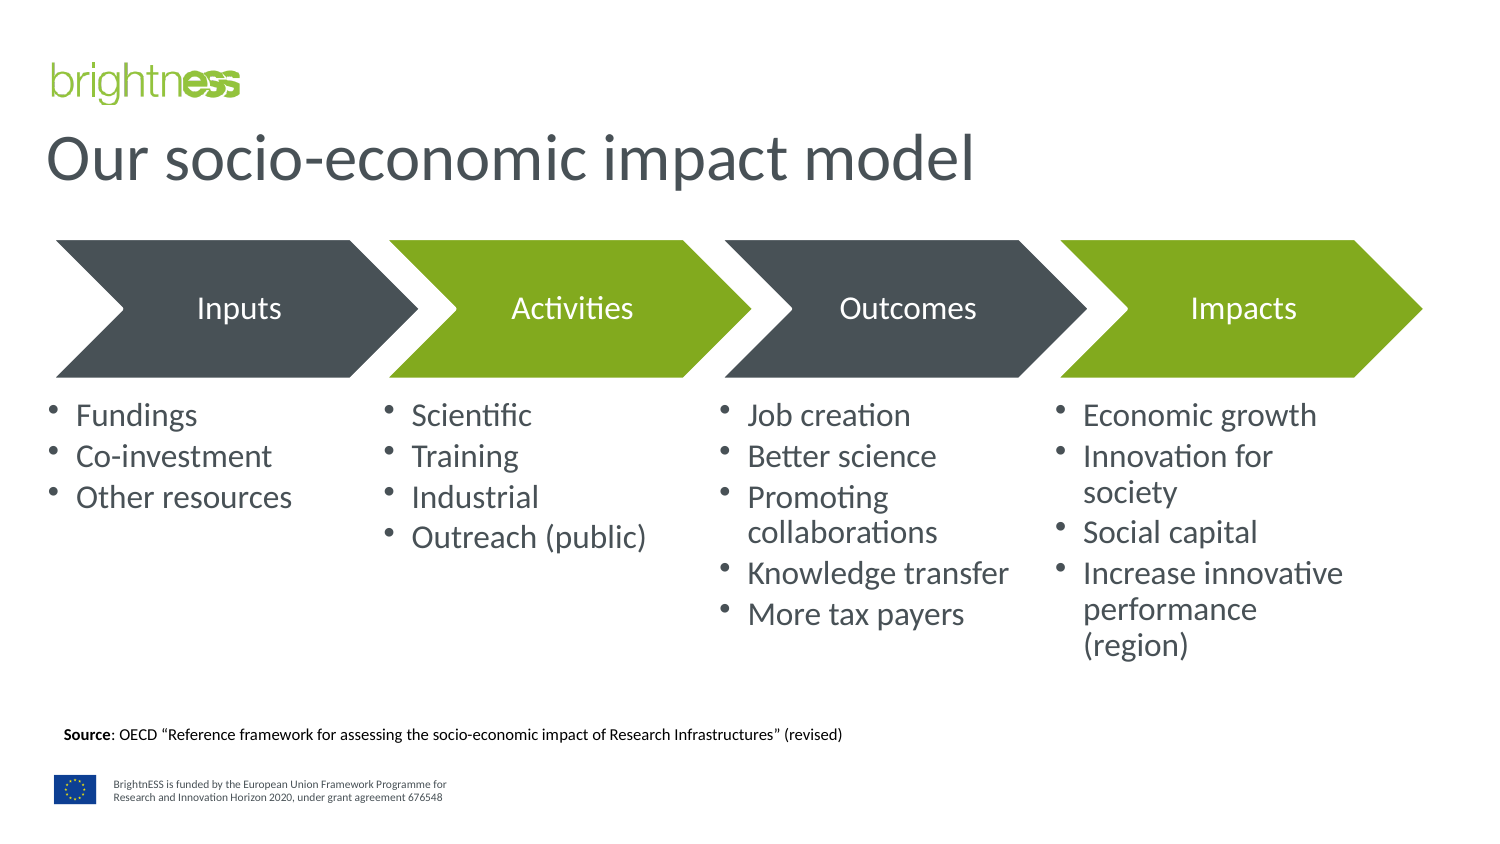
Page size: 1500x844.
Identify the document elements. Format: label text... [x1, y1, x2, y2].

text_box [47, 222, 1427, 689]
title Our socio-economic impact model [31, 83, 1306, 225]
text_box Source: OECD “Reference framework for assessing the socio-economic impact of Research Infrastructures” (revised) [48, 716, 860, 751]
picture [53, 774, 97, 805]
